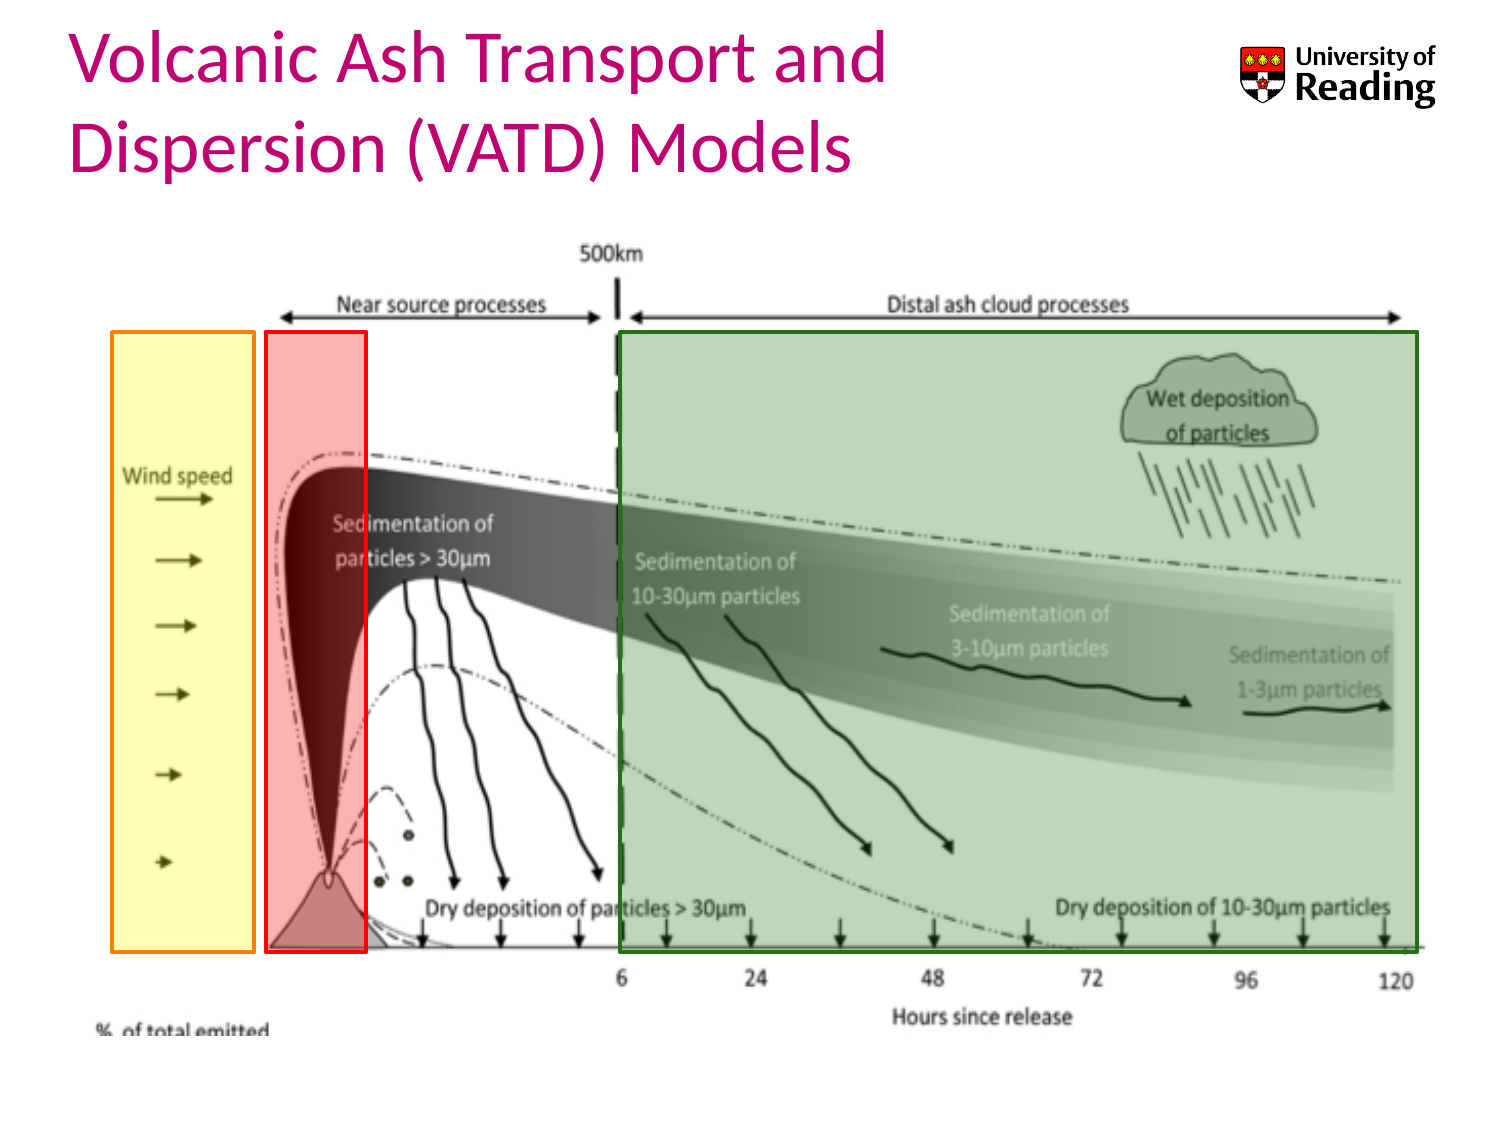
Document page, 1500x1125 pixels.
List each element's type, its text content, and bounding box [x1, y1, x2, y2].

title Volcanic Ash Transport and Dispersion (VATD) Models [53, 0, 1211, 195]
picture [0, 208, 1500, 1036]
picture [1240, 45, 1436, 109]
